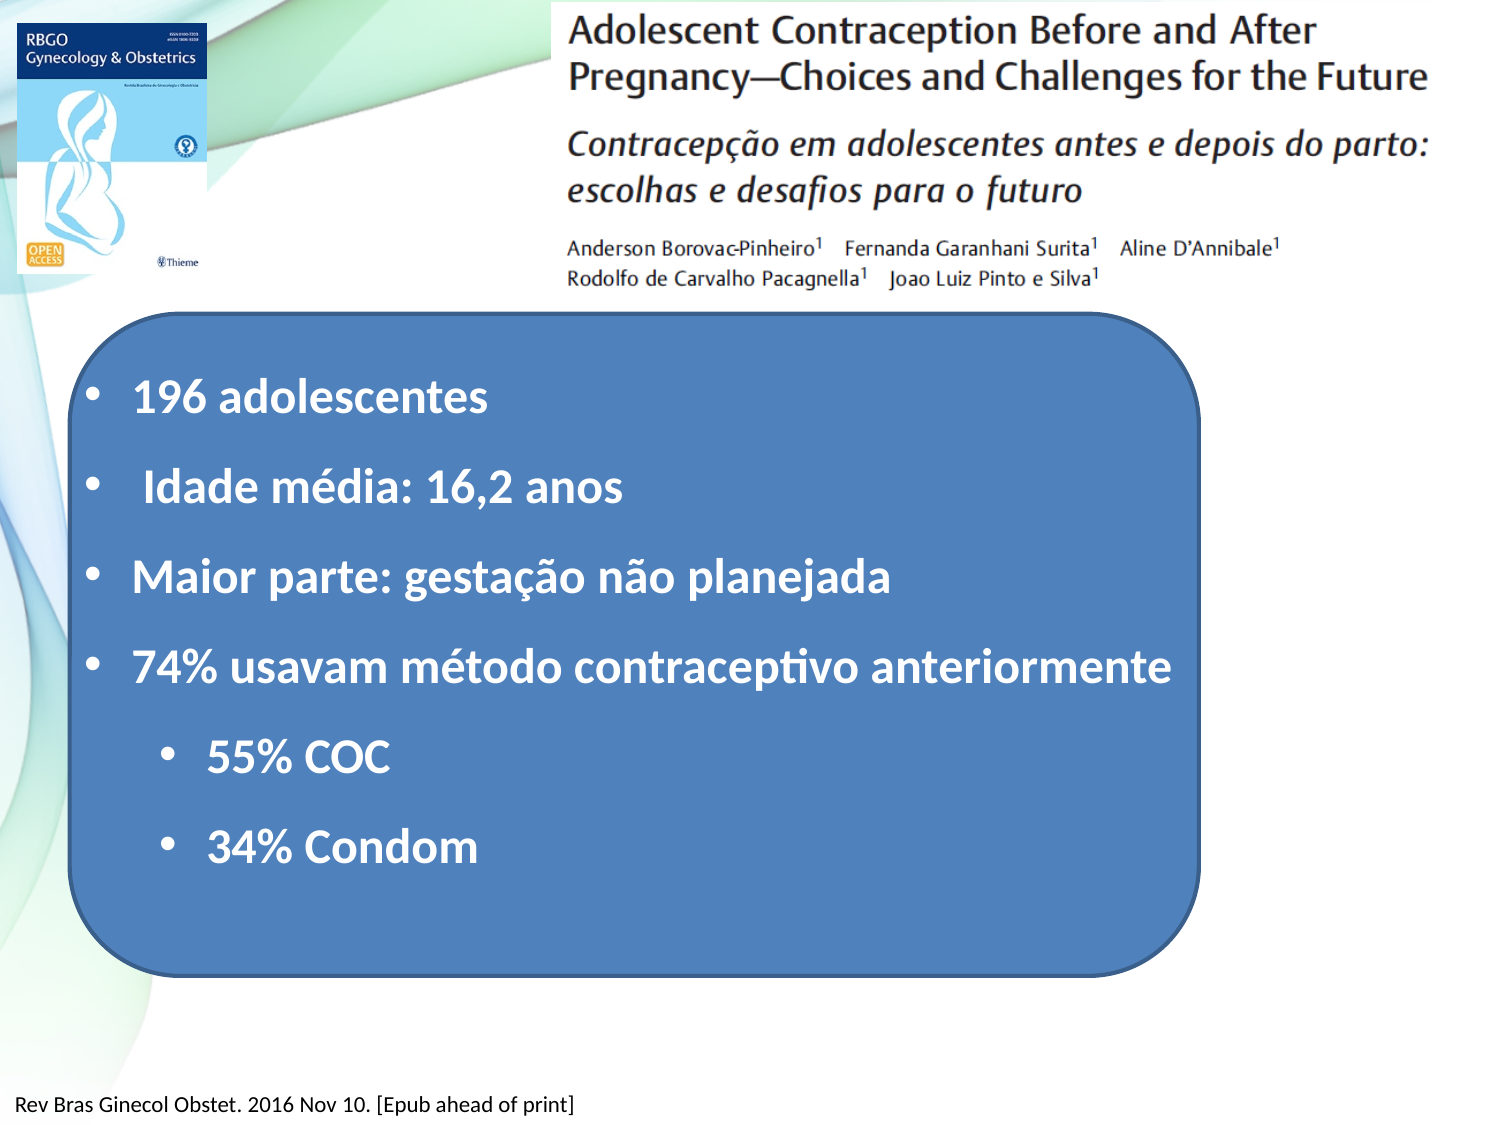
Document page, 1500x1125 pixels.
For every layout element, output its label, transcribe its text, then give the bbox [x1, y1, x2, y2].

text_box [125, 311, 1144, 326]
picture [0, 0, 1500, 1125]
text_box 196 adolescentes Idade média: 16,2 anos Maior parte: gestação não planejada 74% usavam método contraceptivo anteriormente 55% COC 34% Condom [69, 326, 1263, 949]
text_box Rev Bras Ginecol Obstet. 2016 Nov 10. [Epub ahead of print] [0, 1082, 1103, 1125]
text_box [104, 949, 1164, 978]
